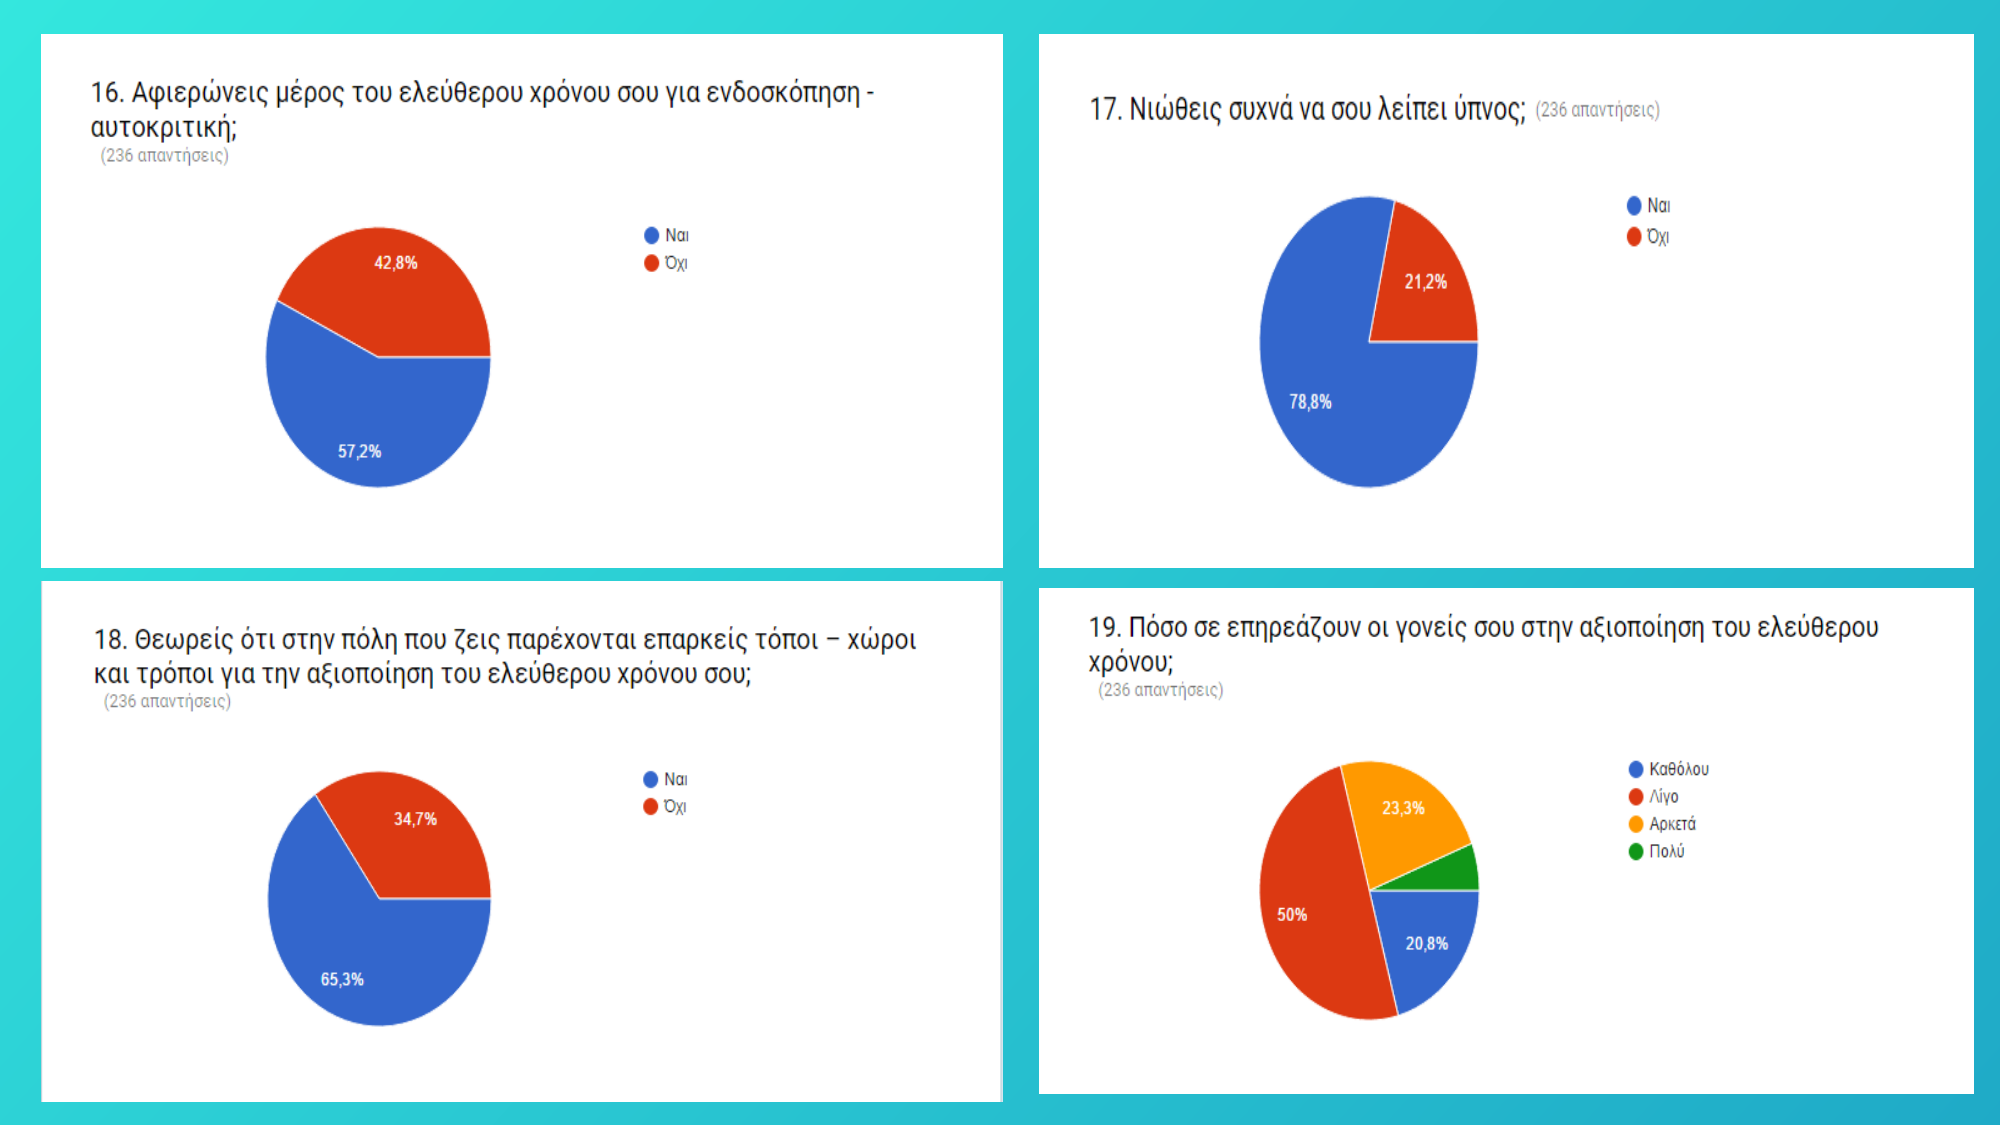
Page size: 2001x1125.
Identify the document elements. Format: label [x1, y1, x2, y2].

picture [1038, 588, 1974, 1095]
picture [41, 34, 1004, 568]
picture [41, 580, 1004, 1102]
picture [1038, 34, 1974, 568]
